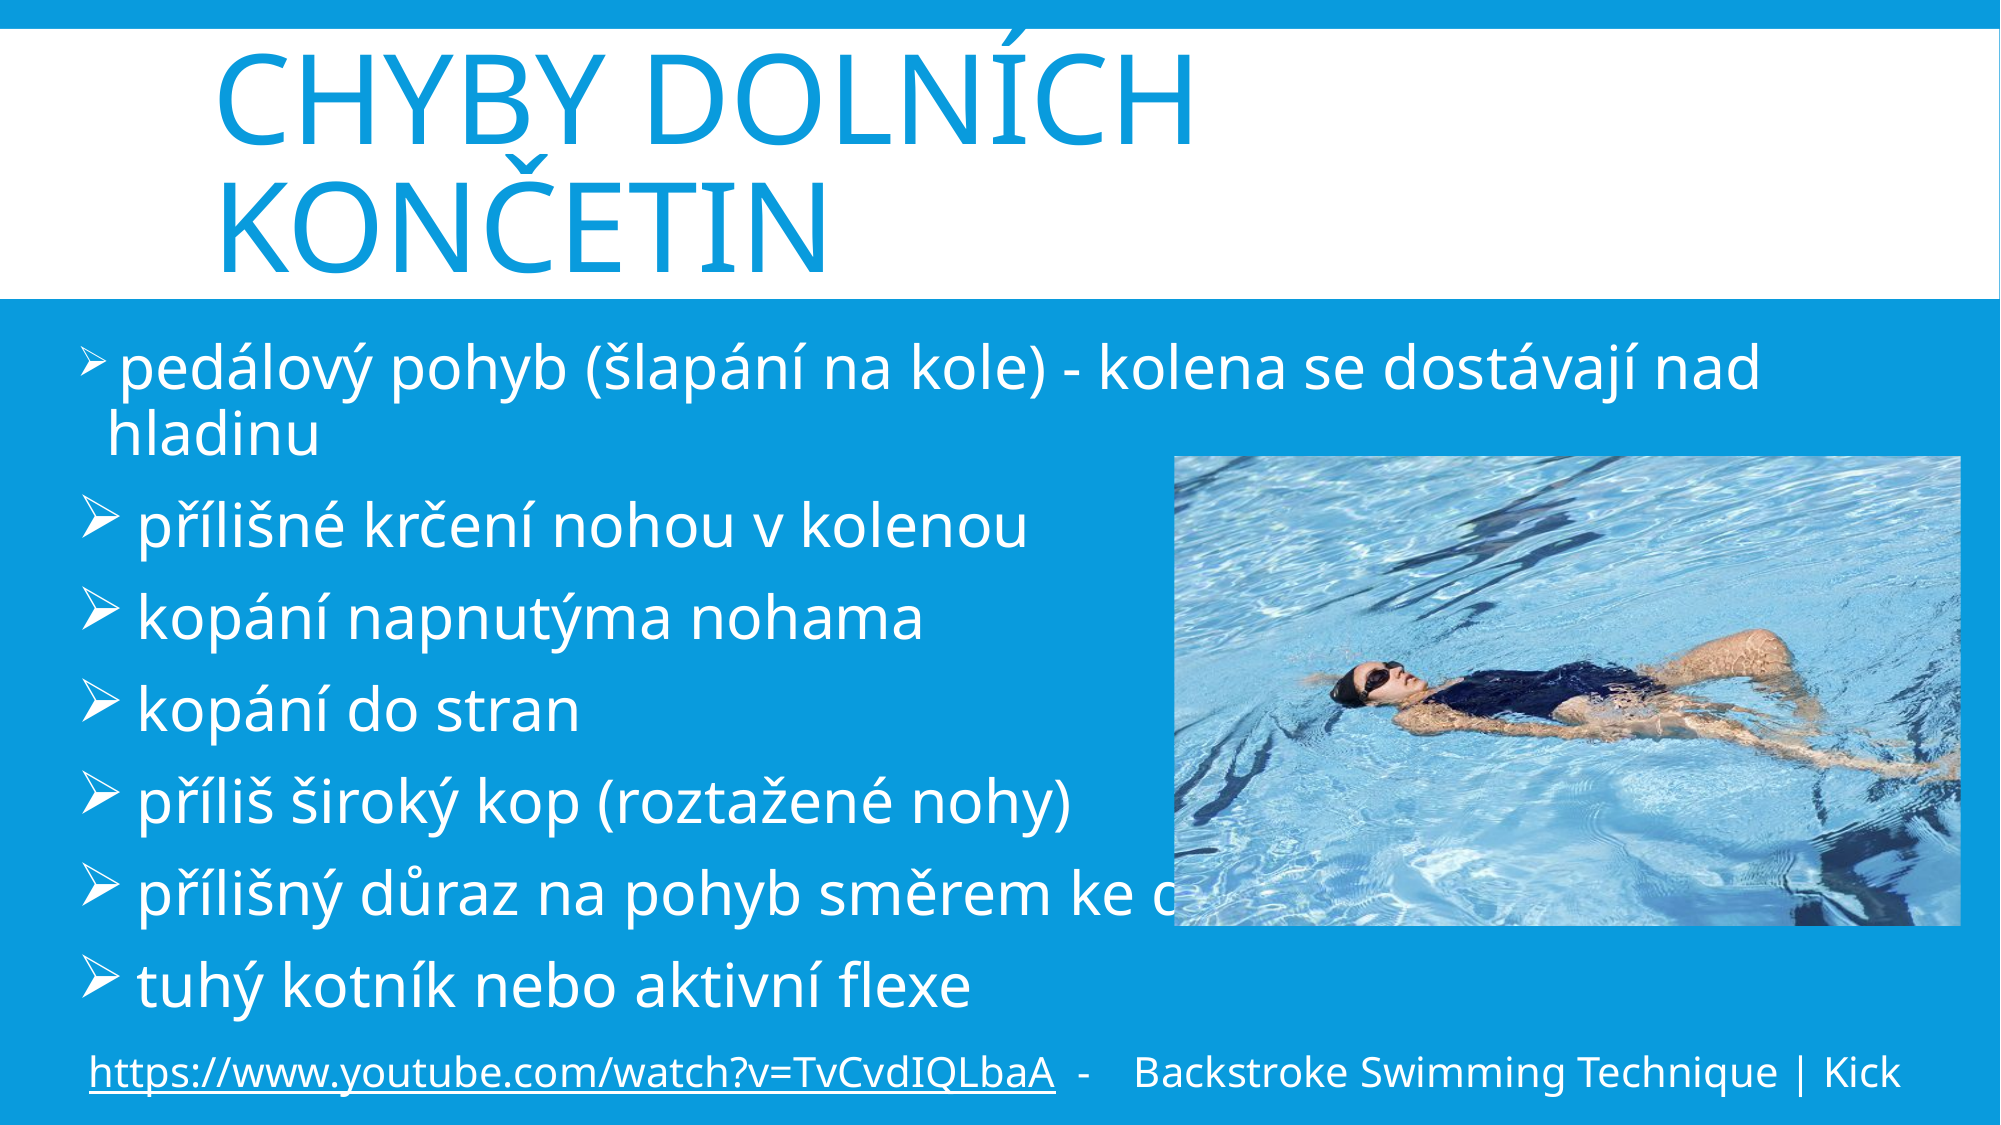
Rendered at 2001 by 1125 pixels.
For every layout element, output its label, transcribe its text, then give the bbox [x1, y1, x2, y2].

title Chyby dolních končetin [197, 46, 1803, 295]
list pedálový pohyb (šlapání na kole) - kolena se dostávají nad hladinu přílišné krčení nohou v kolenou kopání napnutýma nohama kopání do stran příliš široký kop (roztažené nohy) přílišný důraz na pohyb směrem ke dnu tuhý kotník nebo aktivní flexe https://www.youtube.com/watch?v=TvCvdIQLbaA - Backstroke Swimming Technique | Kick [62, 329, 1929, 1108]
picture [1174, 457, 1960, 925]
